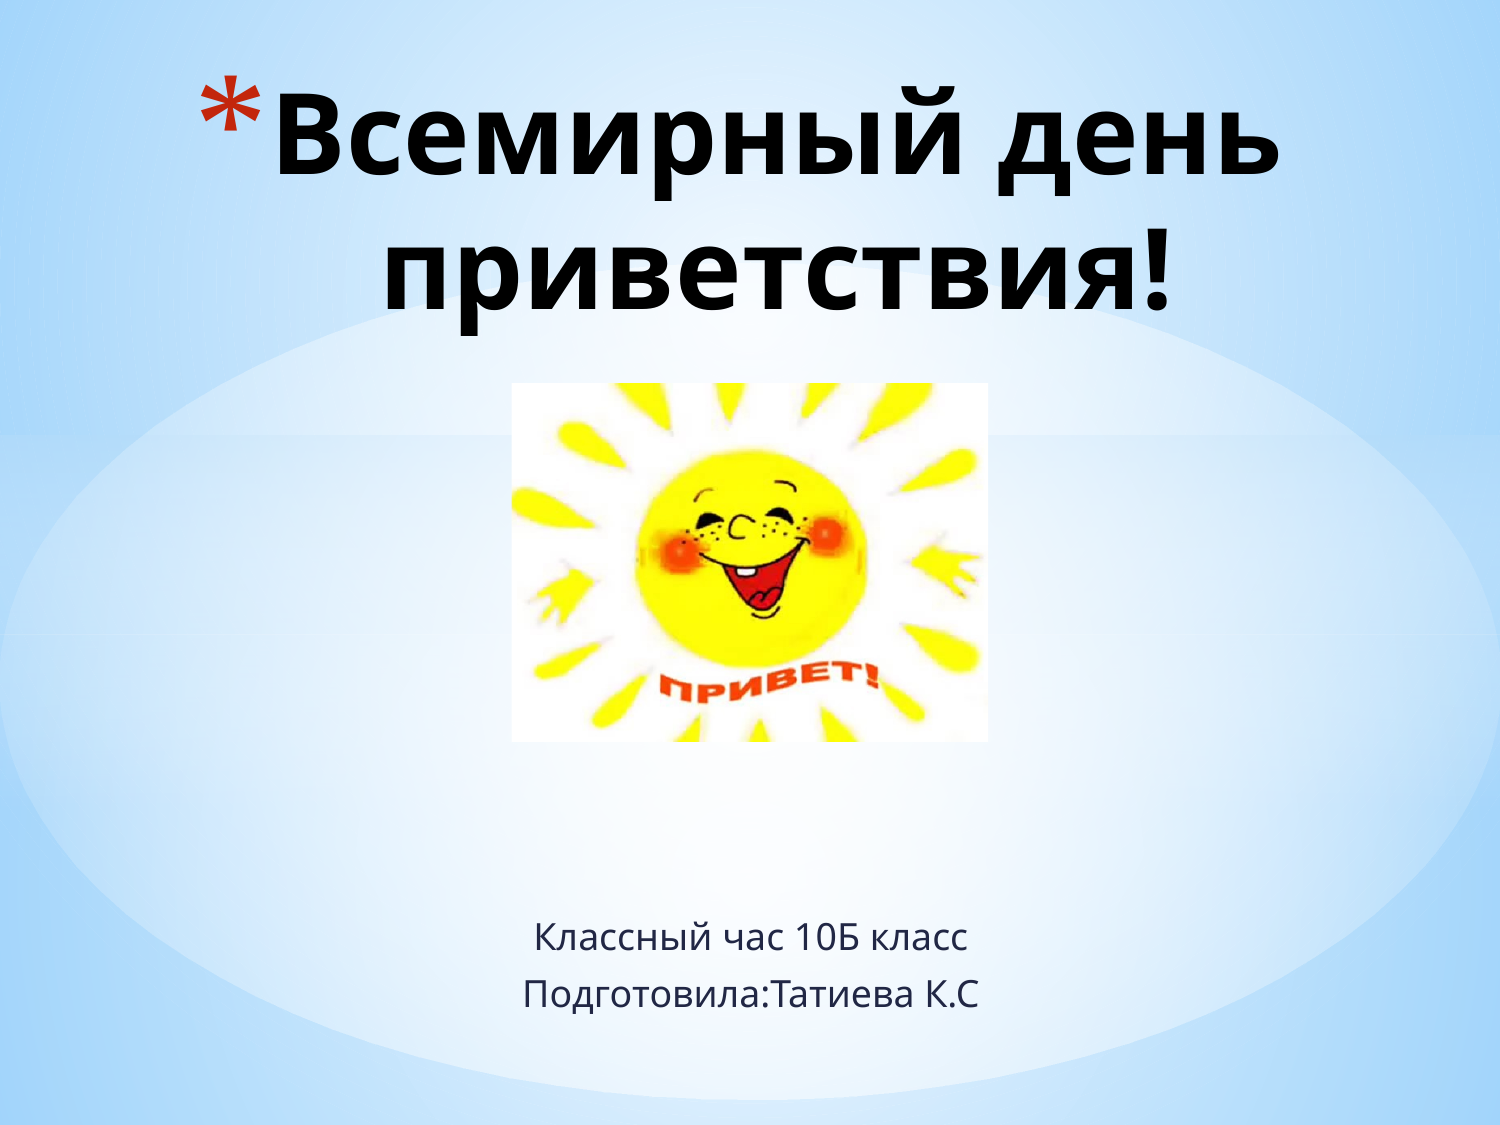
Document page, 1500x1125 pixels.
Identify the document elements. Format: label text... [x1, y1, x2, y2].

title Всемирный день приветствия! [135, 54, 1313, 445]
subtitle Классный час 10Б класс Подготовила:Татиева К.С [241, 905, 1270, 1024]
picture [511, 383, 989, 742]
